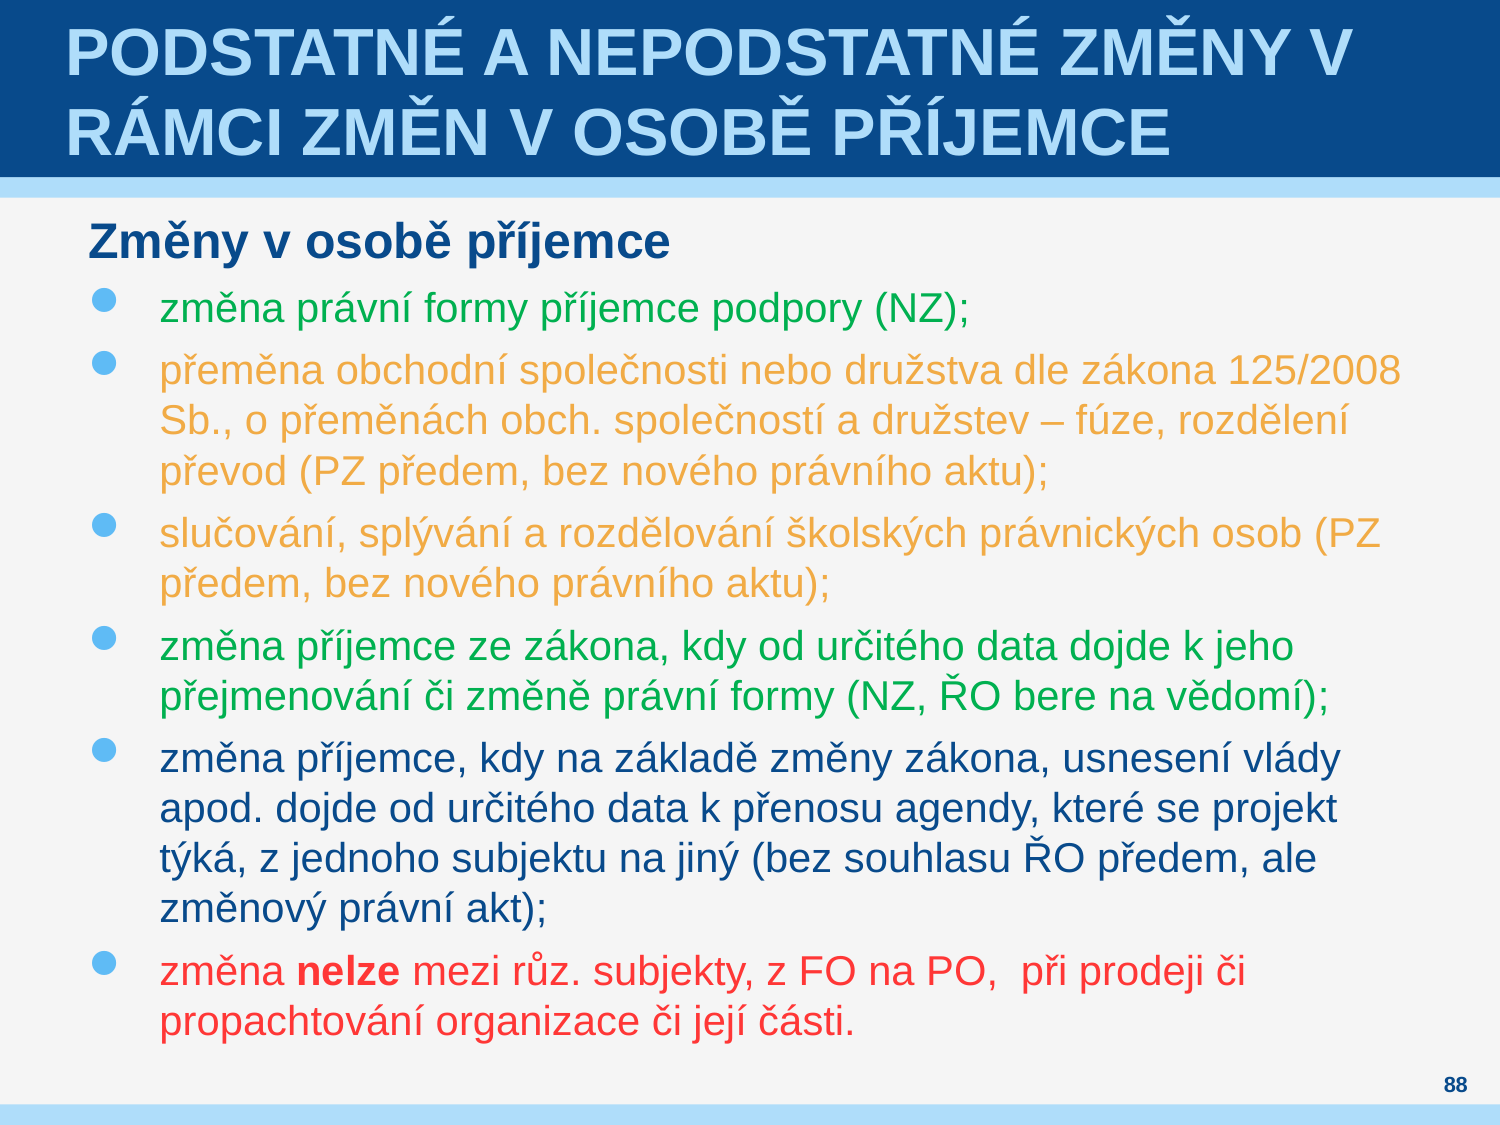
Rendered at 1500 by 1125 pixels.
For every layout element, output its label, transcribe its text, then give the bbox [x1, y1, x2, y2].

list Změny v osobě příjemce změna právní formy příjemce podpory (NZ); přeměna obchodní společnosti nebo družstva dle zákona 125/2008 Sb., o přeměnách obch. společností a družstev – fúze, rozdělení převod (PZ předem, bez nového právního aktu); slučování, splývání a rozdělování školských právnických osob (PZ předem, bez nového právního aktu); změna příjemce ze zákona, kdy od určitého data dojde k jeho přejmenování či změně právní formy (NZ, ŘO bere na vědomí); změna příjemce, kdy na základě změny zákona, usnesení vlády apod. dojde od určitého data k přenosu agendy, které se projekt týká, z jednoho subjektu na jiný (bez souhlasu ŘO předem, ale změnový právní akt); změna nelze mezi růz. subjekty, z FO na PO, při prodeji či propachtování organizace či její části. [88, 208, 1412, 1047]
title Podstatné a nepodstatné změny v rámci změn v osobě příjemce [59, 0, 1441, 178]
slide_number 88 [1417, 1068, 1495, 1099]
